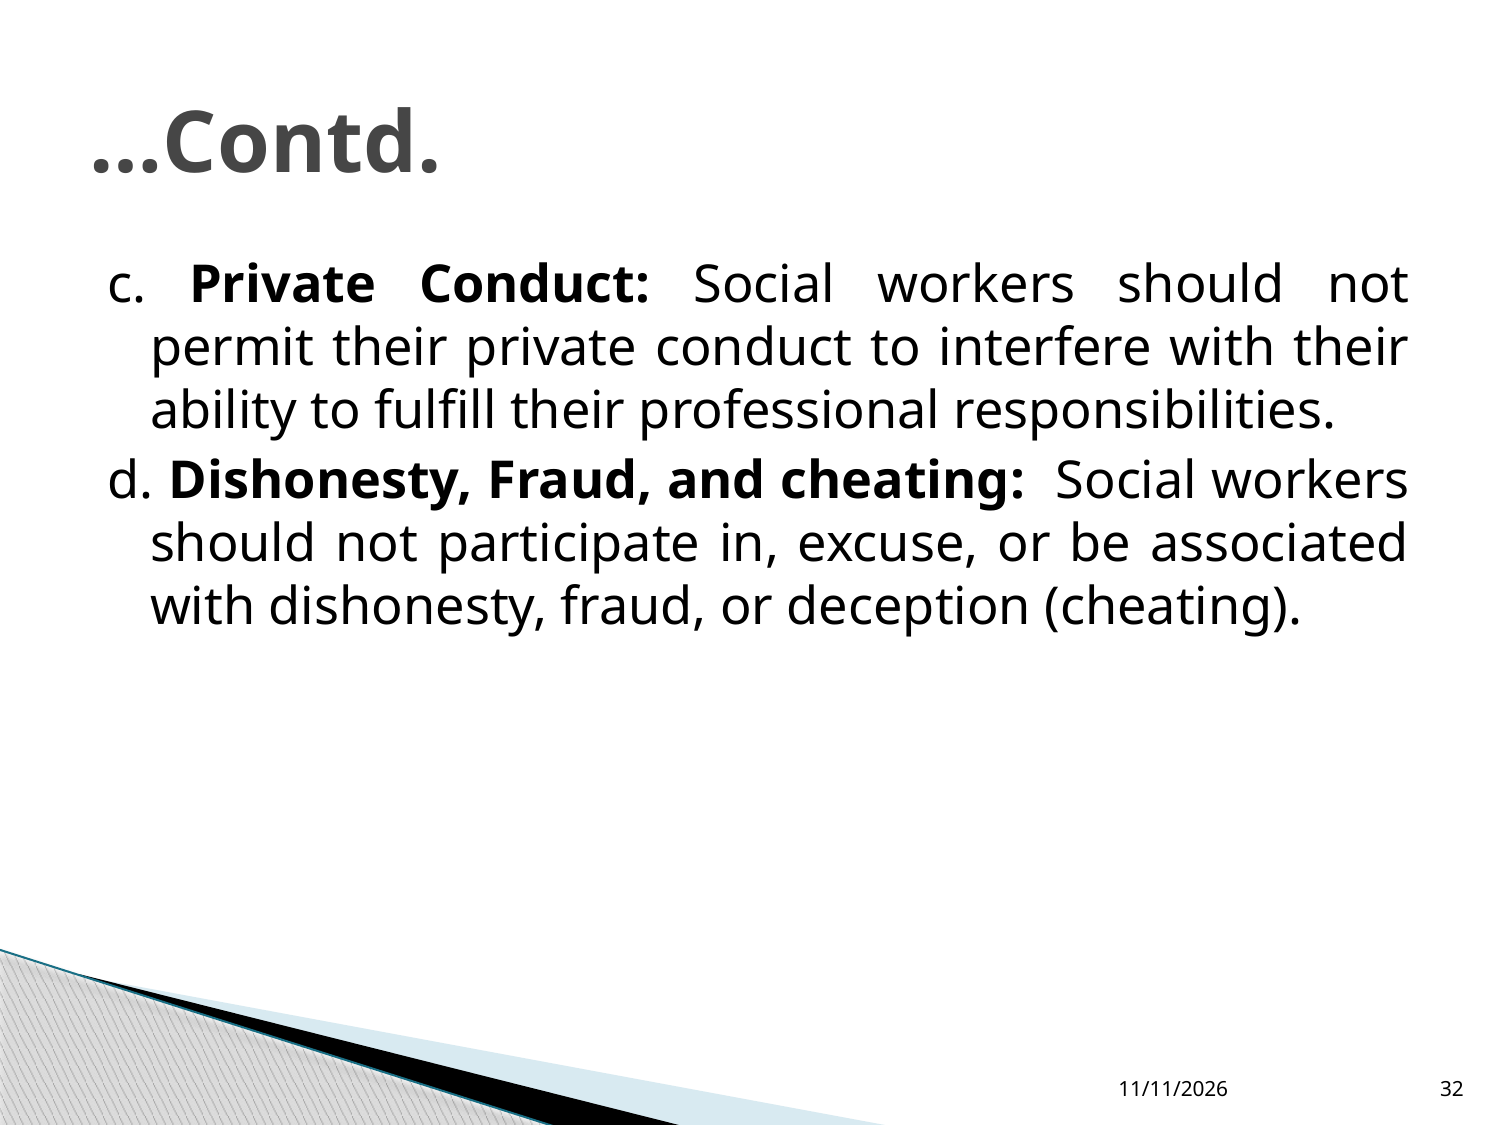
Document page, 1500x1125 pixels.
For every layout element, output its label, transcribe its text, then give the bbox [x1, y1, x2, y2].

slide_number 32 [1418, 1051, 1479, 1112]
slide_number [1103, 1051, 1418, 1112]
list c. Private Conduct: Social workers should not permit their private conduct to interfere with their ability to fulfill their professional responsibilities. d. Dishonesty, Fraud, and cheating: Social workers should not participate in, excuse, or be associated with dishonesty, fraud, or deception (cheating). [75, 243, 1425, 986]
title …Contd. [75, 45, 1425, 233]
